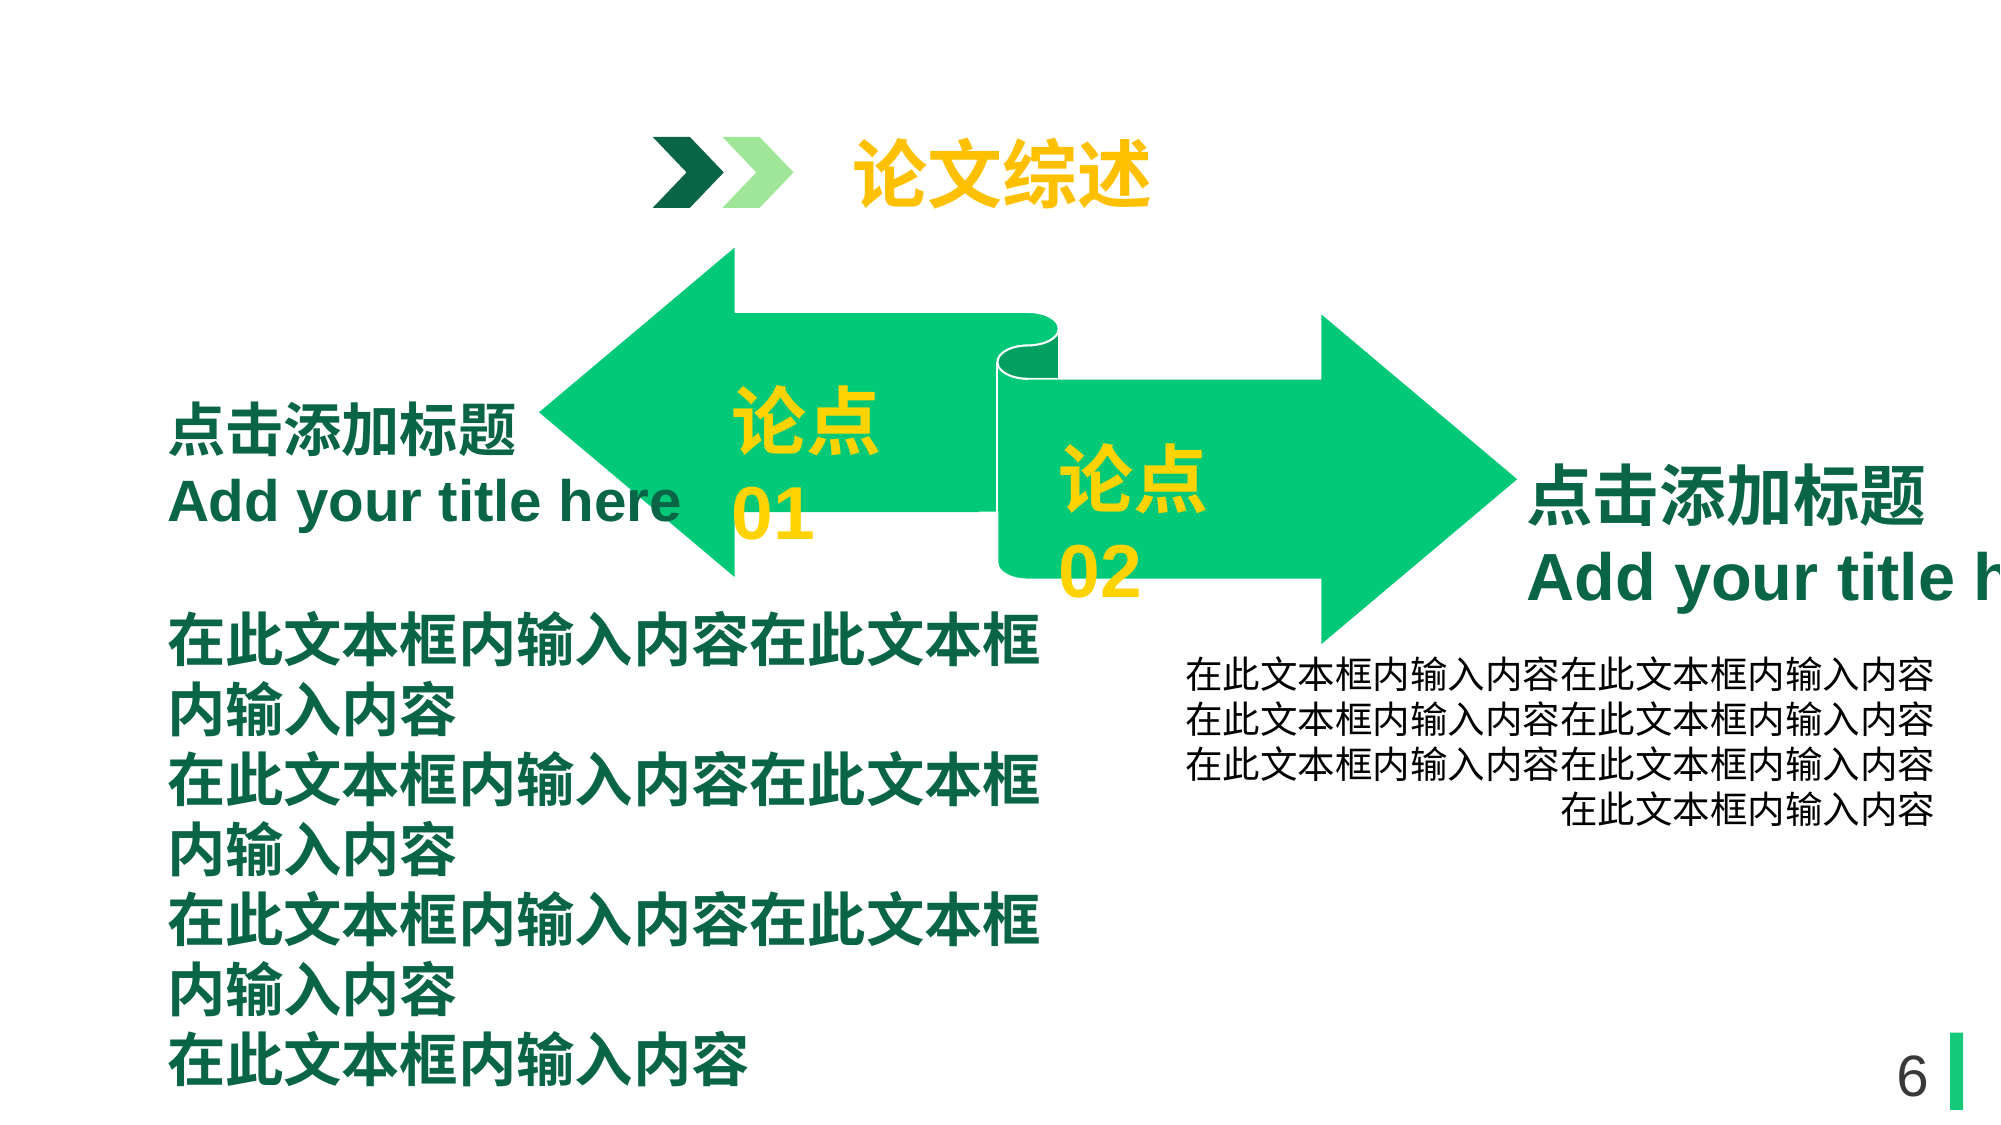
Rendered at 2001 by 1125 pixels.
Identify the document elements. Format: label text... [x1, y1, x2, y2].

slide_number 6 [1855, 1042, 1970, 1103]
text_box 点击添加标题 Add your title here [1519, 446, 2000, 622]
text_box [652, 136, 794, 208]
text_box 点击添加标题 Add your title here 在此文本框内输入内容在此文本框内输入内容 在此文本框内输入内容在此文本框内输入内容 在此文本框内输入内容在此文本框内输入内容 在此文本框内输入内容 [152, 386, 1058, 1101]
text_box 论文综述 [648, 119, 1357, 225]
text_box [537, 245, 1519, 647]
text_box 在此文本框内输入内容在此文本框内输入内容 在此文本框内输入内容在此文本框内输入内容 在此文本框内输入内容在此文本框内输入内容 在此文本框内输入内容 [1045, 622, 1950, 839]
